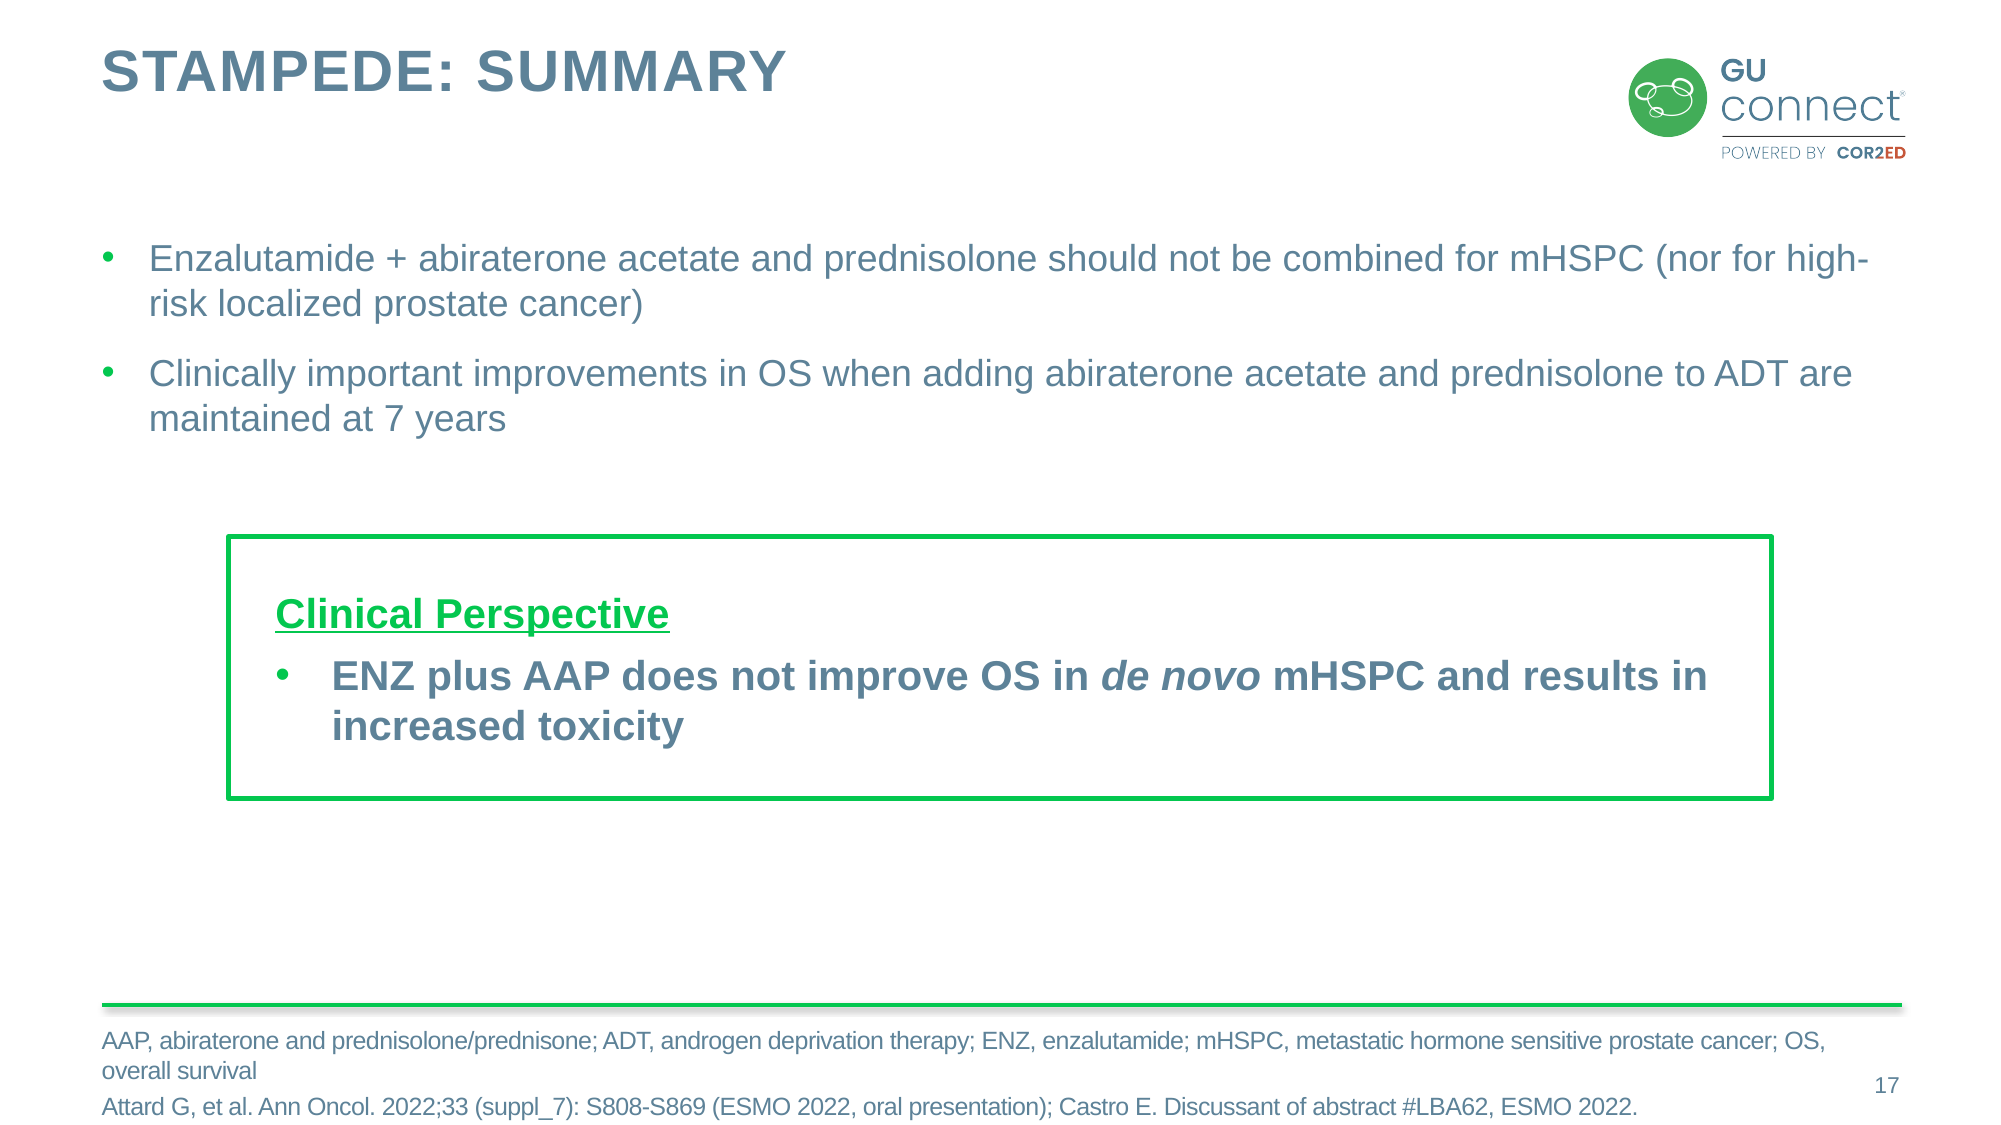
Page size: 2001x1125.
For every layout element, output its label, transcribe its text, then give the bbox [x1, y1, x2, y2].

slide_number 17 [1771, 1054, 1900, 1115]
text_box Clinical Perspective ENZ plus AAP does not improve OS in de novo mHSPC and results in increased toxicity [228, 536, 1772, 799]
title stampede: summary [101, 40, 1536, 173]
list AAP, abiraterone and prednisolone/prednisone; ADT, androgen deprivation therapy; ENZ, enzalutamide; mHSPC, metastatic hormone sensitive prostate cancer; OS, overall survival Attard G, et al. Ann Oncol. 2022;33 (suppl_7): S808-S869 (ESMO 2022, oral presentation); Castro E. Discussant of abstract #LBA62, ESMO 2022. [101, 1042, 1863, 1103]
list Enzalutamide + abiraterone acetate and prednisolone should not be combined for mHSPC (nor for high-risk localized prostate cancer) Clinically important improvements in OS when adding abiraterone acetate and prednisolone to ADT are maintained at 7 years [101, 233, 1901, 492]
picture [1626, 51, 1907, 165]
